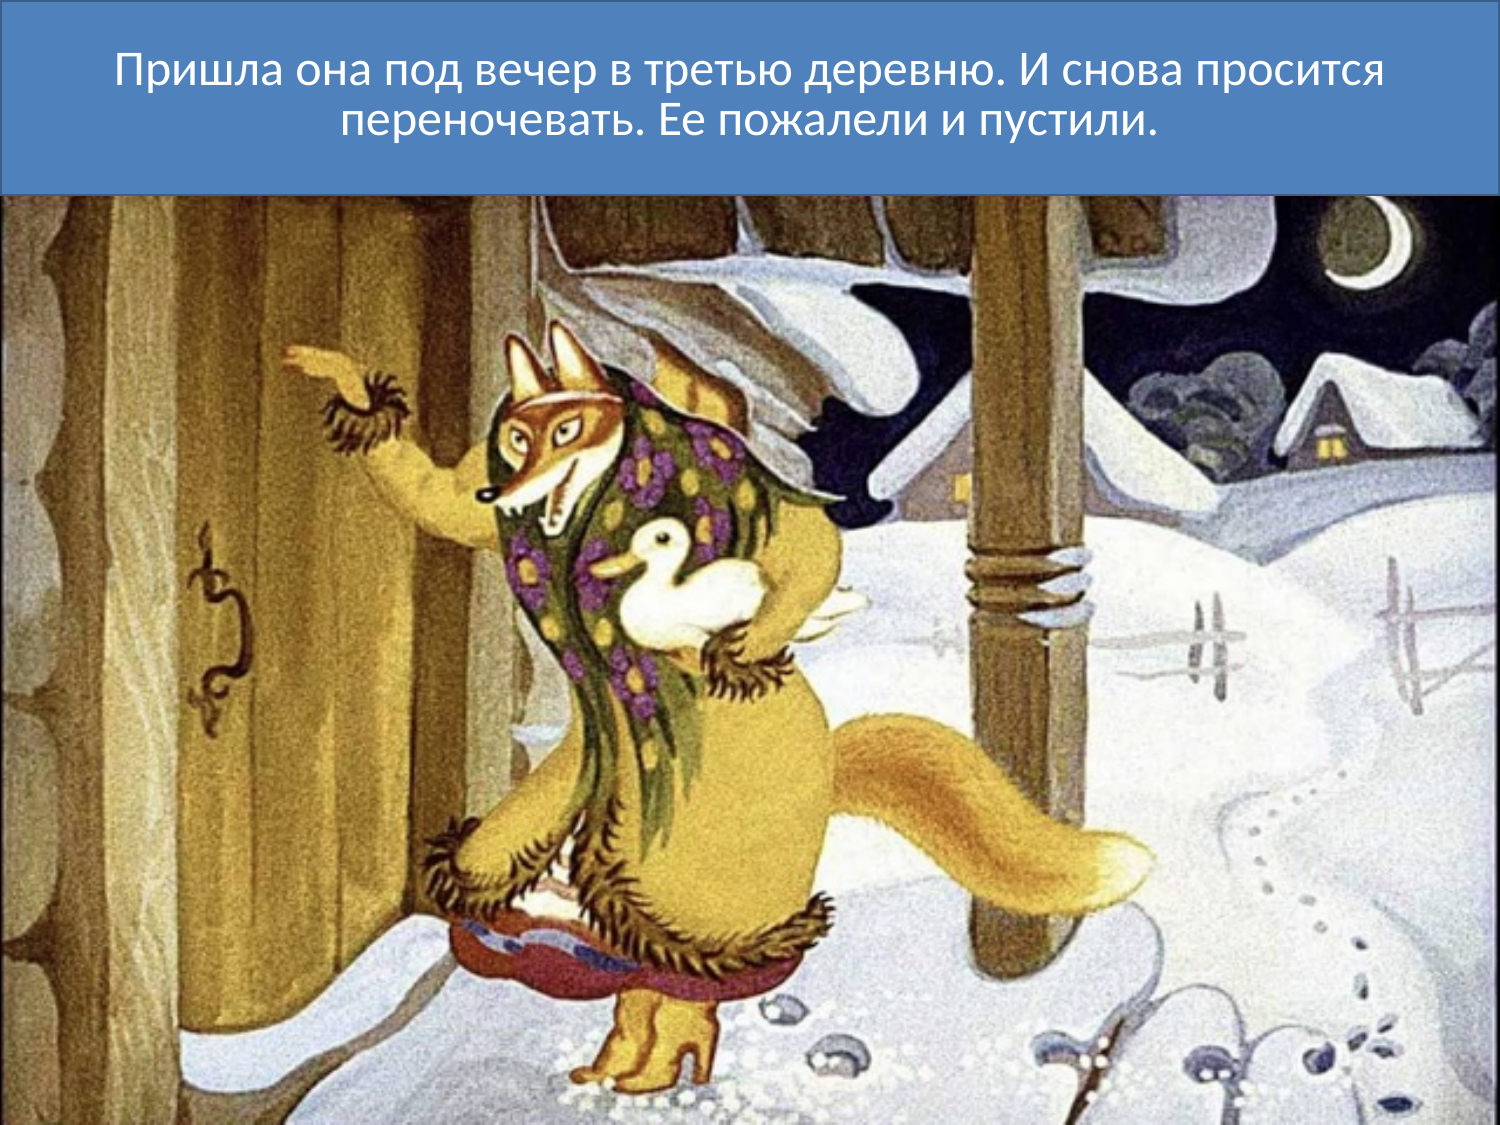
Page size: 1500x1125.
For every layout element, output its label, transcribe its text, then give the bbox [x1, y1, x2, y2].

title Пришла она под вечер в третью деревню. И снова просится переночевать. Ее пожалели и пустили. [0, 0, 1500, 195]
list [0, 195, 1500, 1125]
